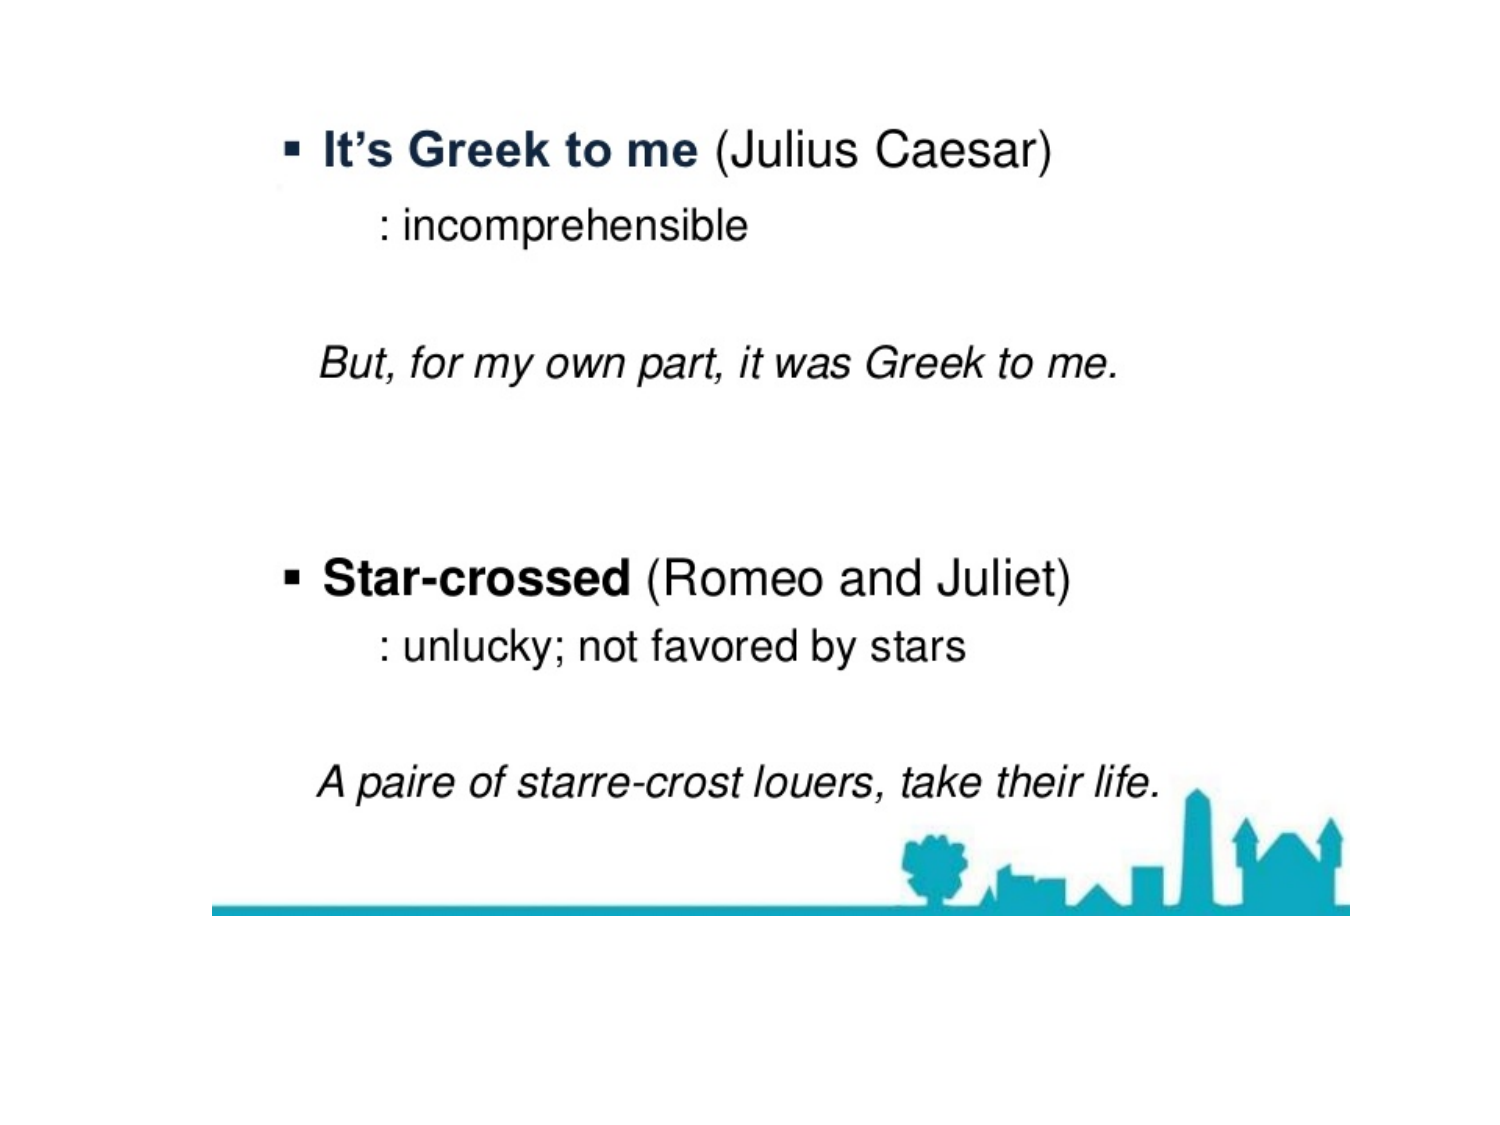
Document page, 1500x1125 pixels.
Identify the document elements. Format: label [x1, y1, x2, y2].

picture [212, 62, 1351, 916]
